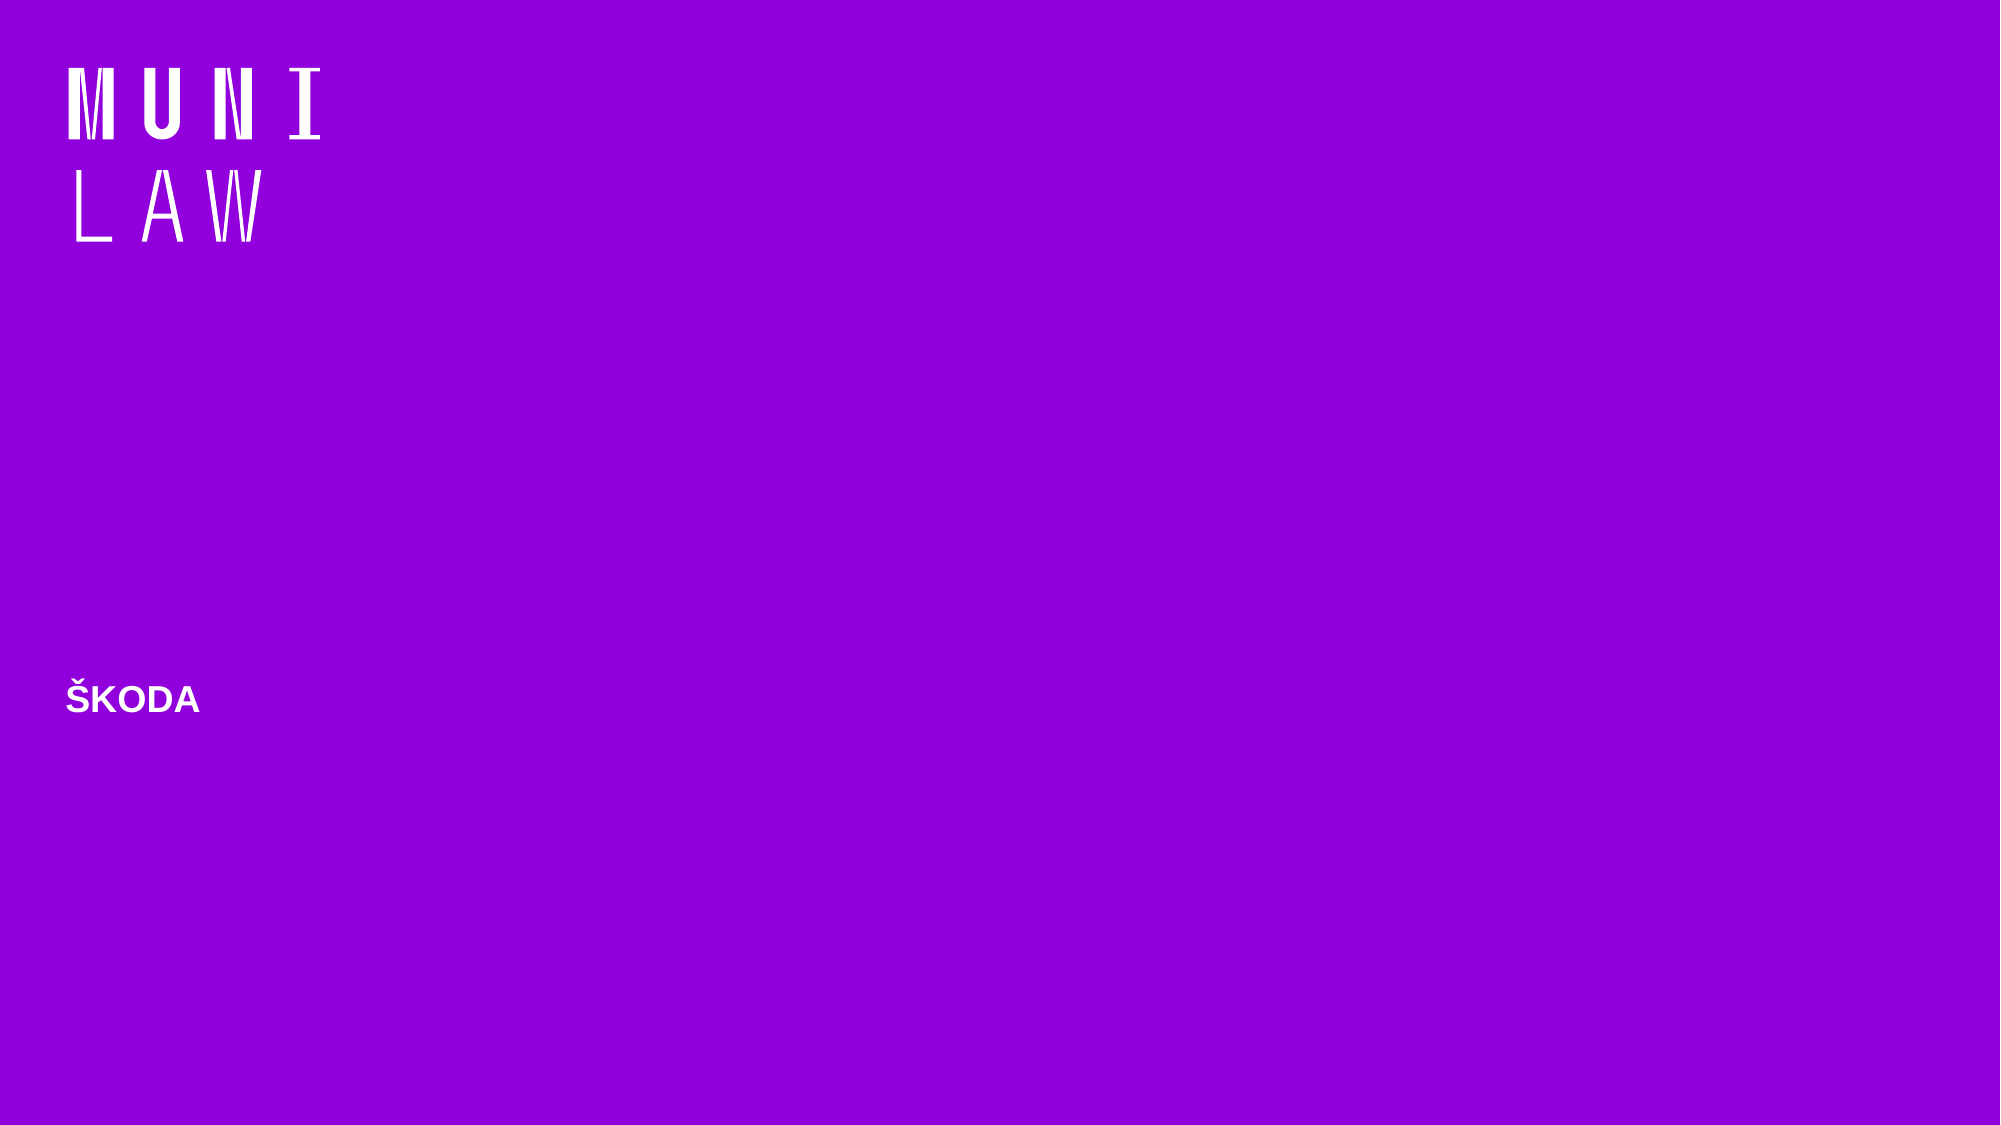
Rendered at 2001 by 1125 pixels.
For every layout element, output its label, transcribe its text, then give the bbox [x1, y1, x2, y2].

subtitle ŠKODA [65, 675, 1930, 790]
